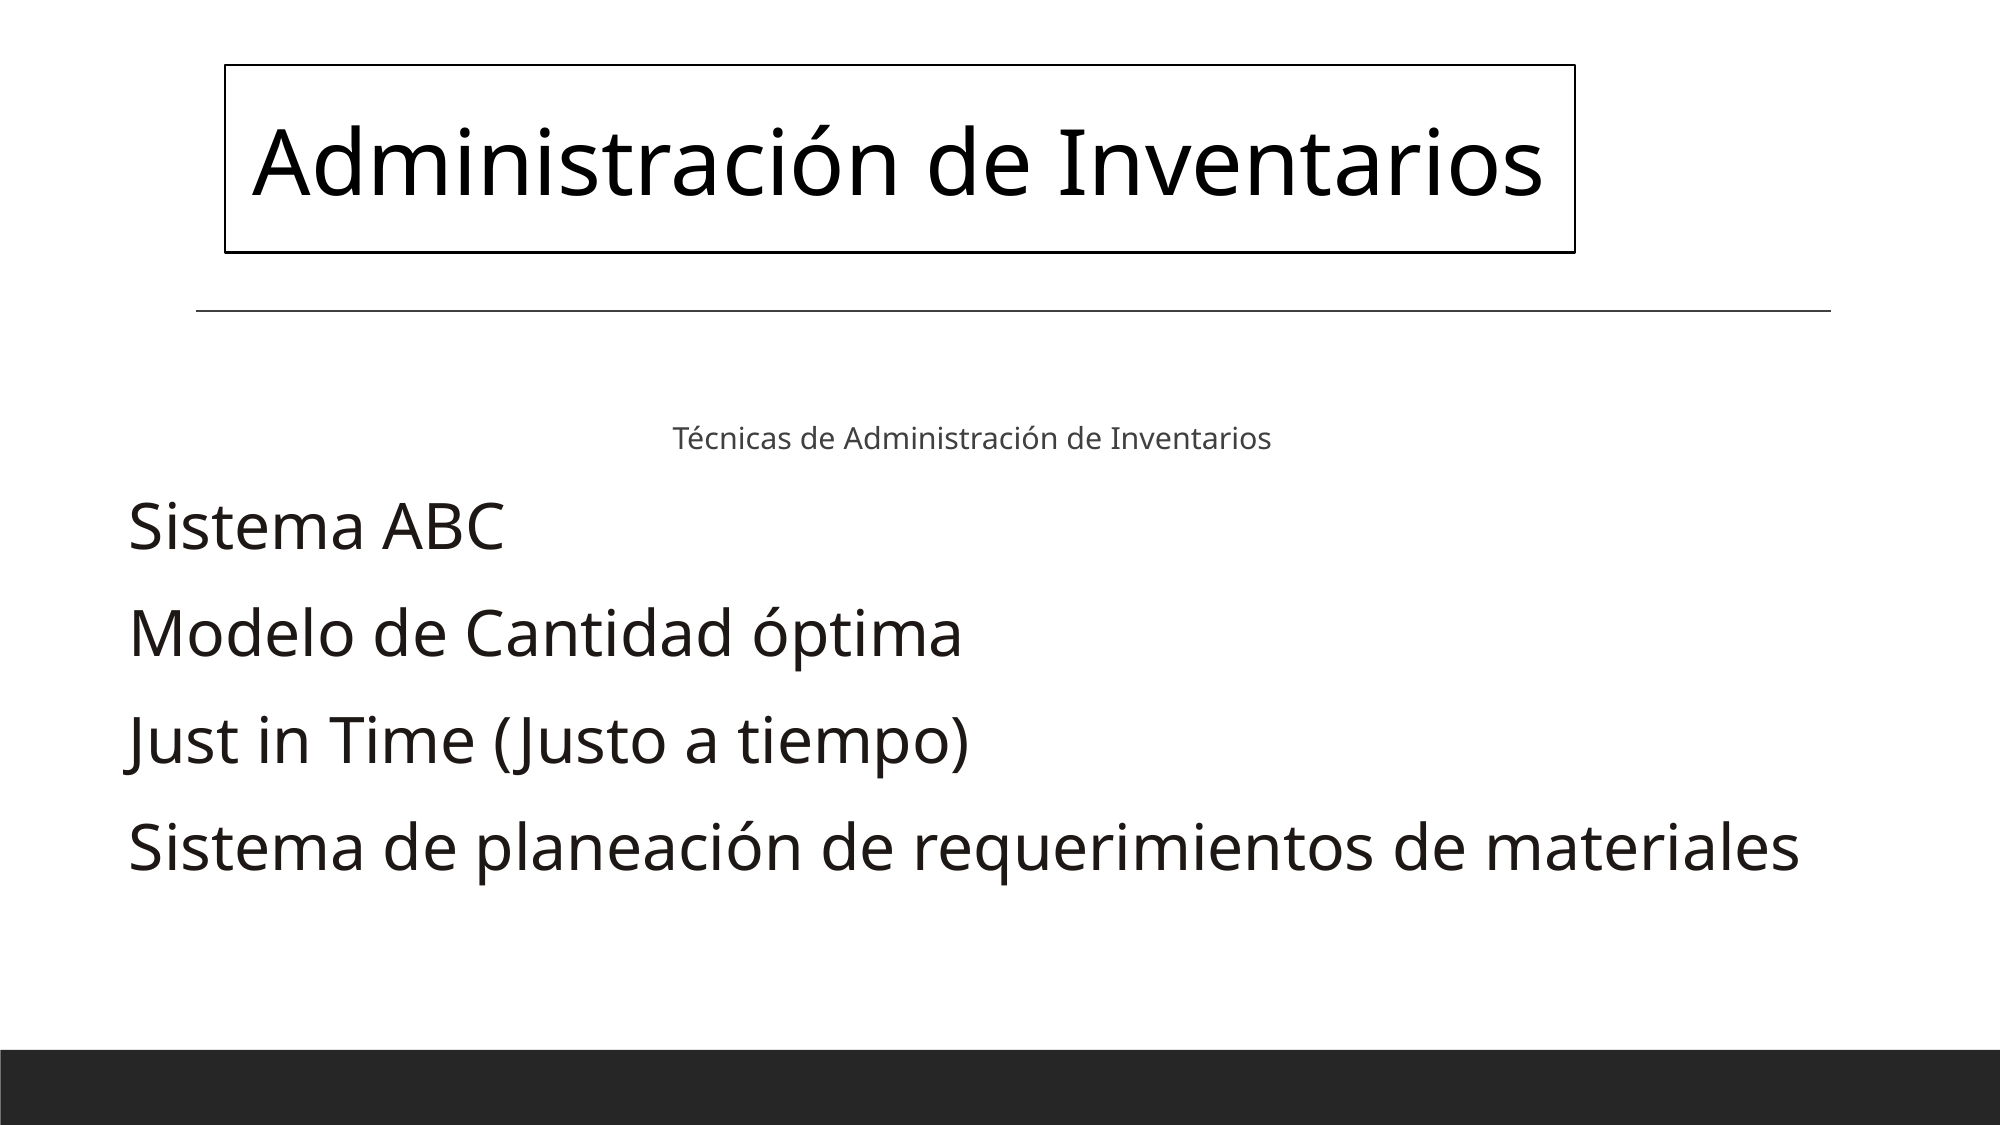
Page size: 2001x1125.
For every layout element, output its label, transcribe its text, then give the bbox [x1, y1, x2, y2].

list Técnicas de Administración de Inventarios Sistema ABC Modelo de Cantidad óptima Just in Time (Justo a tiempo) Sistema de planeación de requerimientos de materiales [115, 407, 1830, 963]
text_box Administración de Inventarios [224, 64, 1576, 254]
